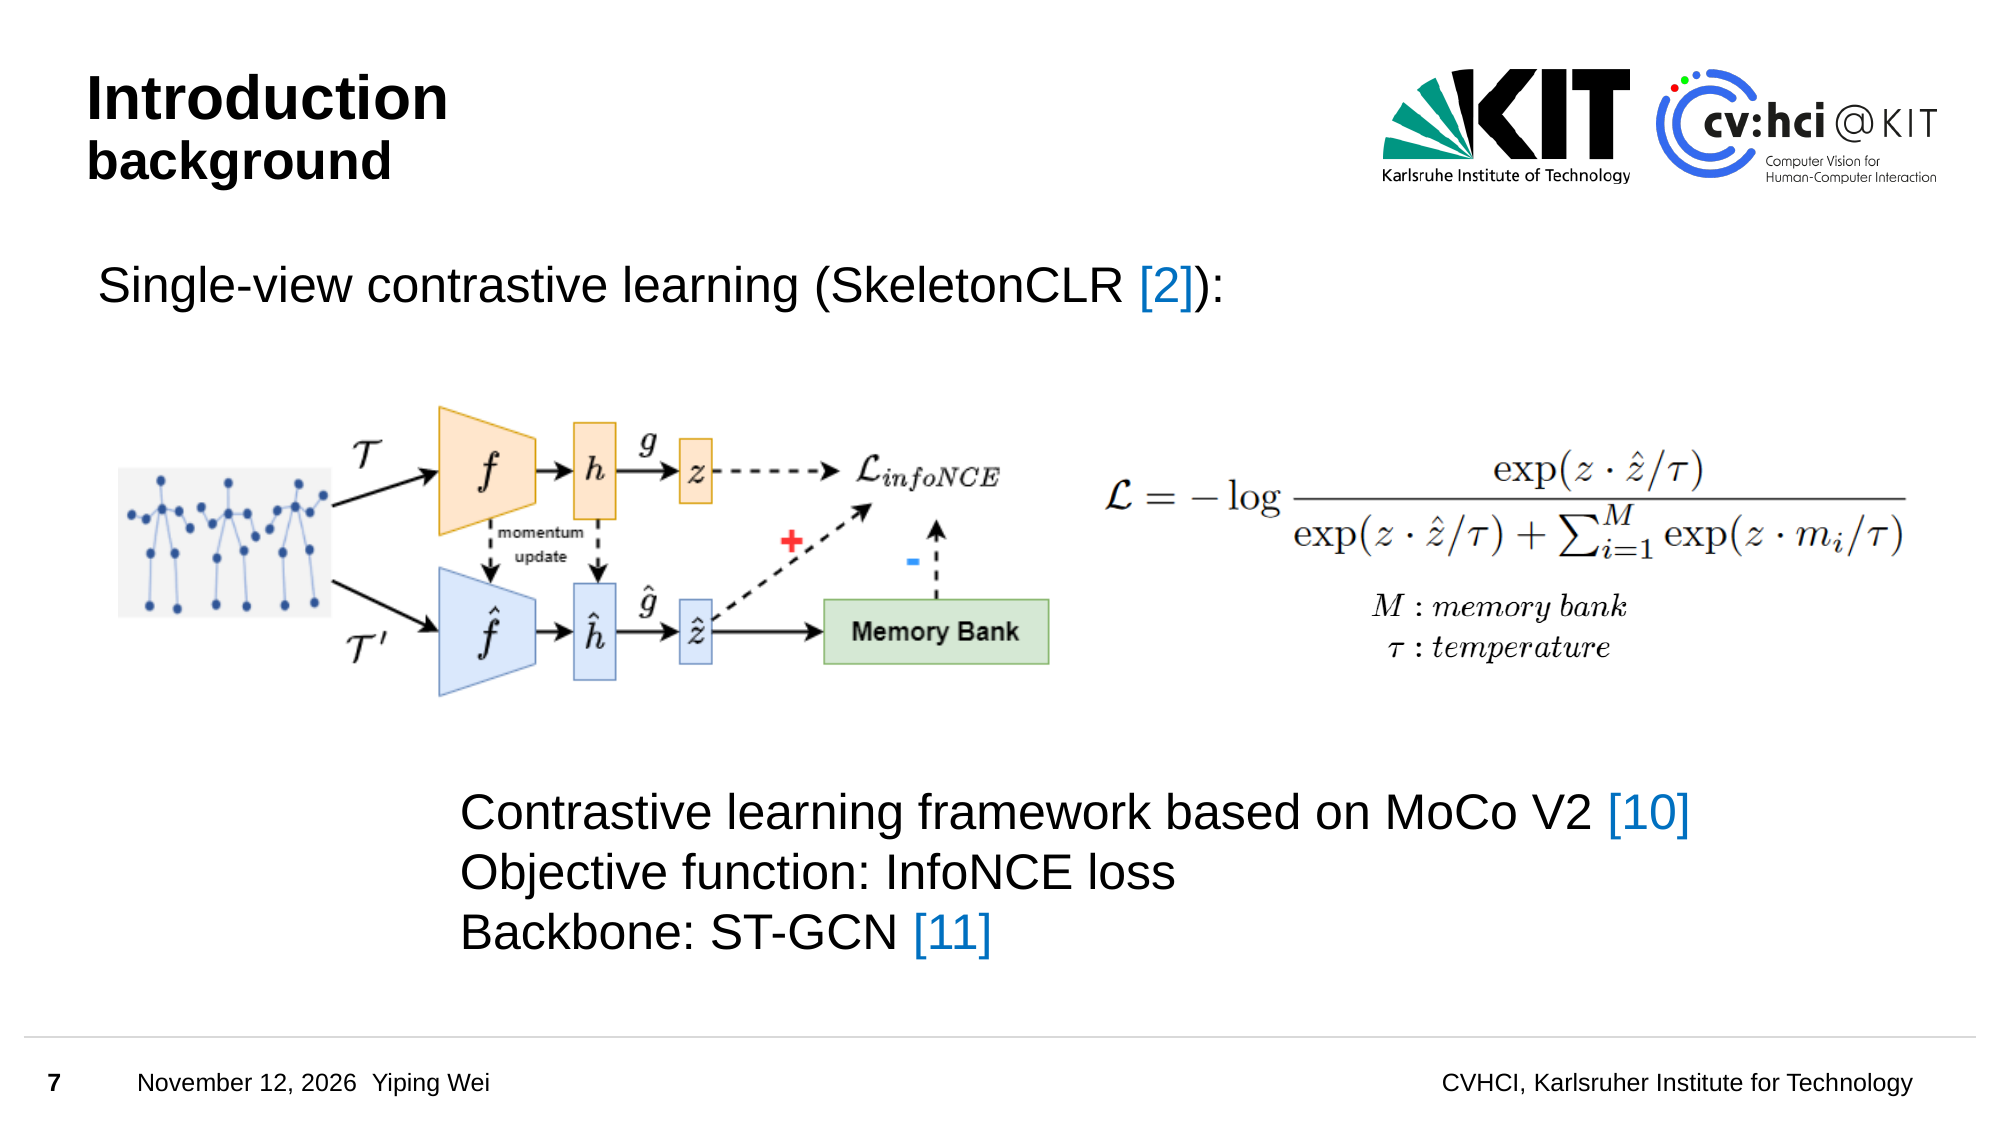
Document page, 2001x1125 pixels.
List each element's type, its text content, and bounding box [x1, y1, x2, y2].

slide_number 7 [47, 1038, 119, 1125]
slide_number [137, 1038, 362, 1125]
text_box Single-view contrastive learning (SkeletonCLR [2]): [82, 245, 1832, 320]
picture [1589, 69, 1630, 184]
text_box Contrastive learning framework based on MoCo V2 [10] Objective function: InfoNCE loss Backbone: ST-GCN [11] [445, 771, 1832, 967]
picture [1656, 69, 1937, 184]
title Introduction background [86, 64, 1589, 191]
picture [118, 387, 1934, 703]
